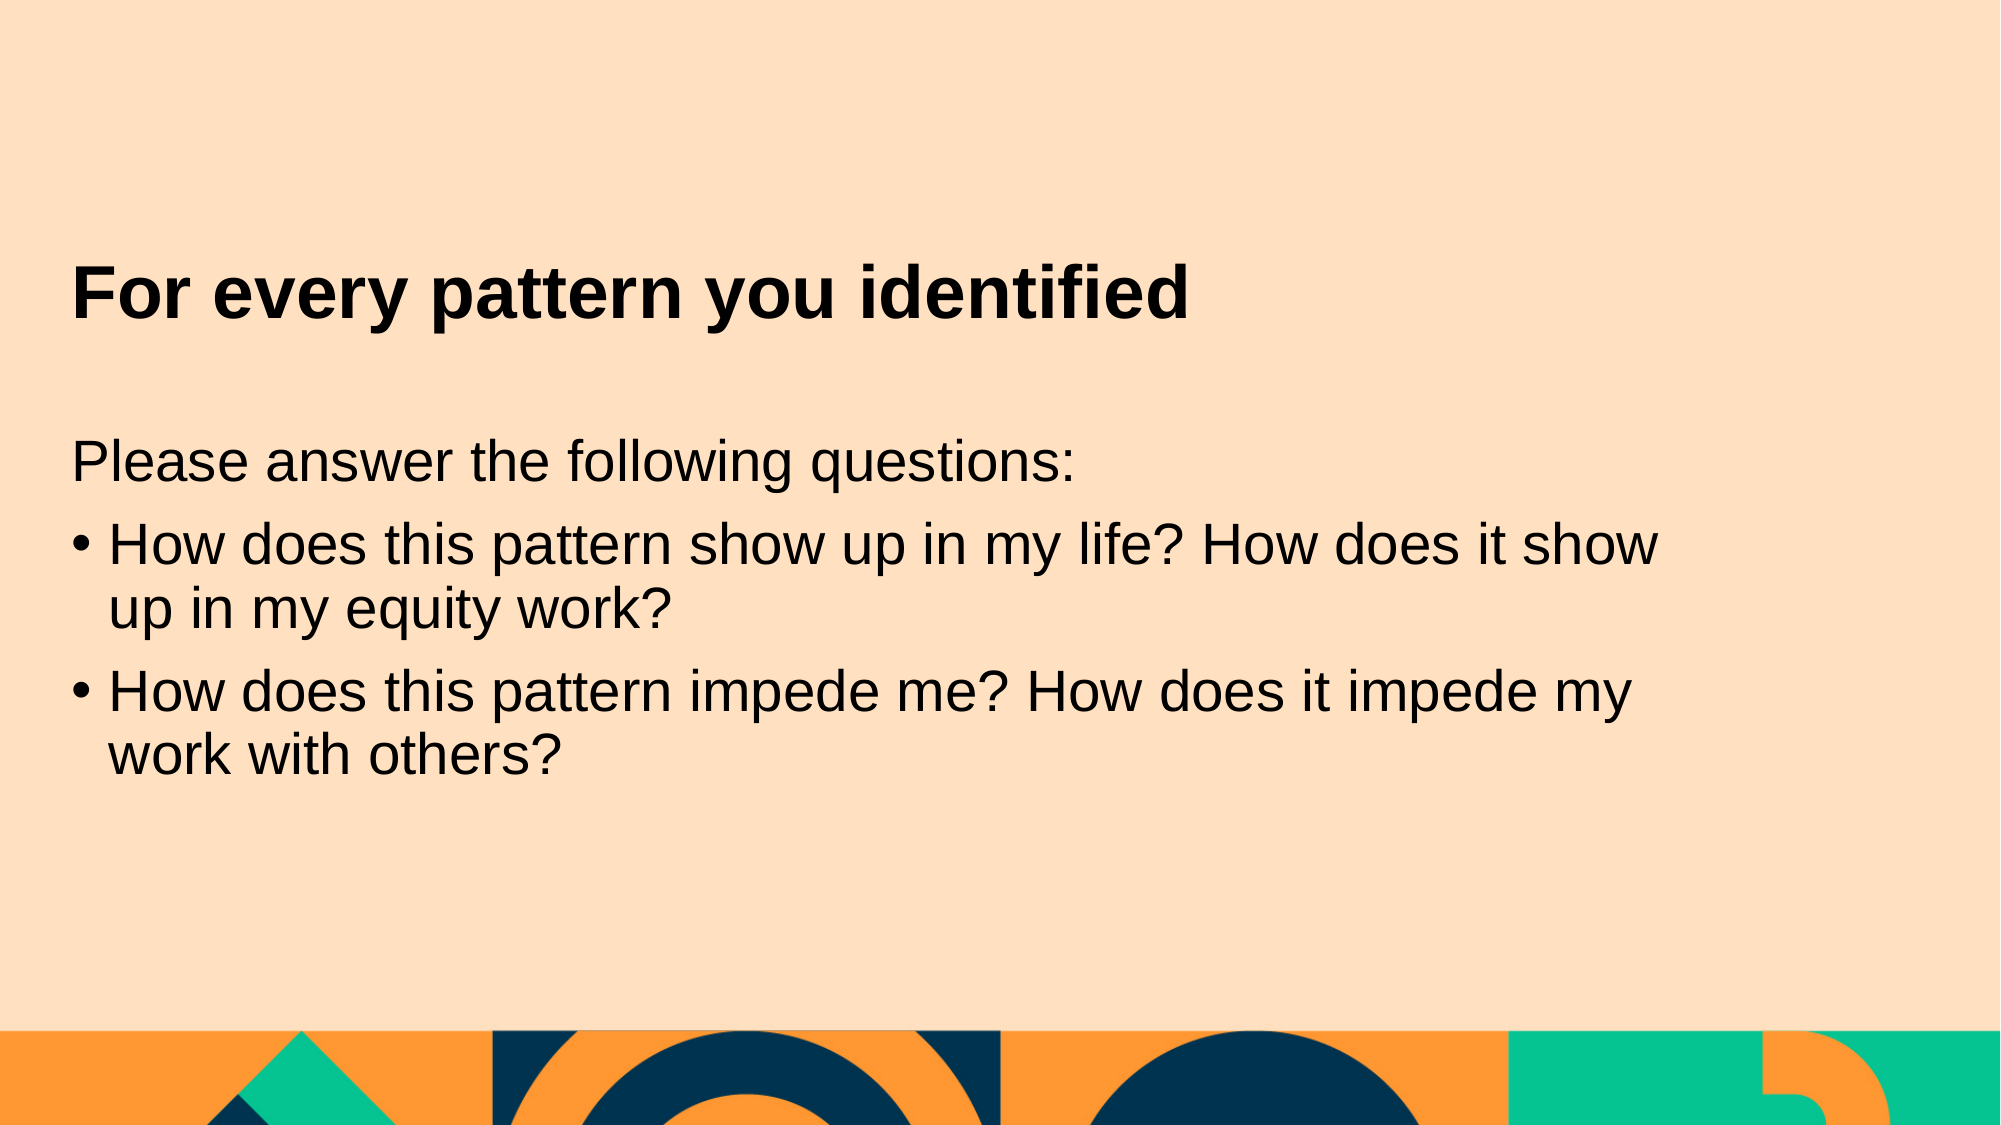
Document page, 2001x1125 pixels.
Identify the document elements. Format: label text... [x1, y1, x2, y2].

picture [0, 0, 2001, 1125]
list Please answer the following questions: How does this pattern show up in my life? How does it show up in my equity work? How does this pattern impede me? How does it impede my work with others? [56, 423, 1748, 926]
title For every pattern you identified [56, 217, 1748, 371]
